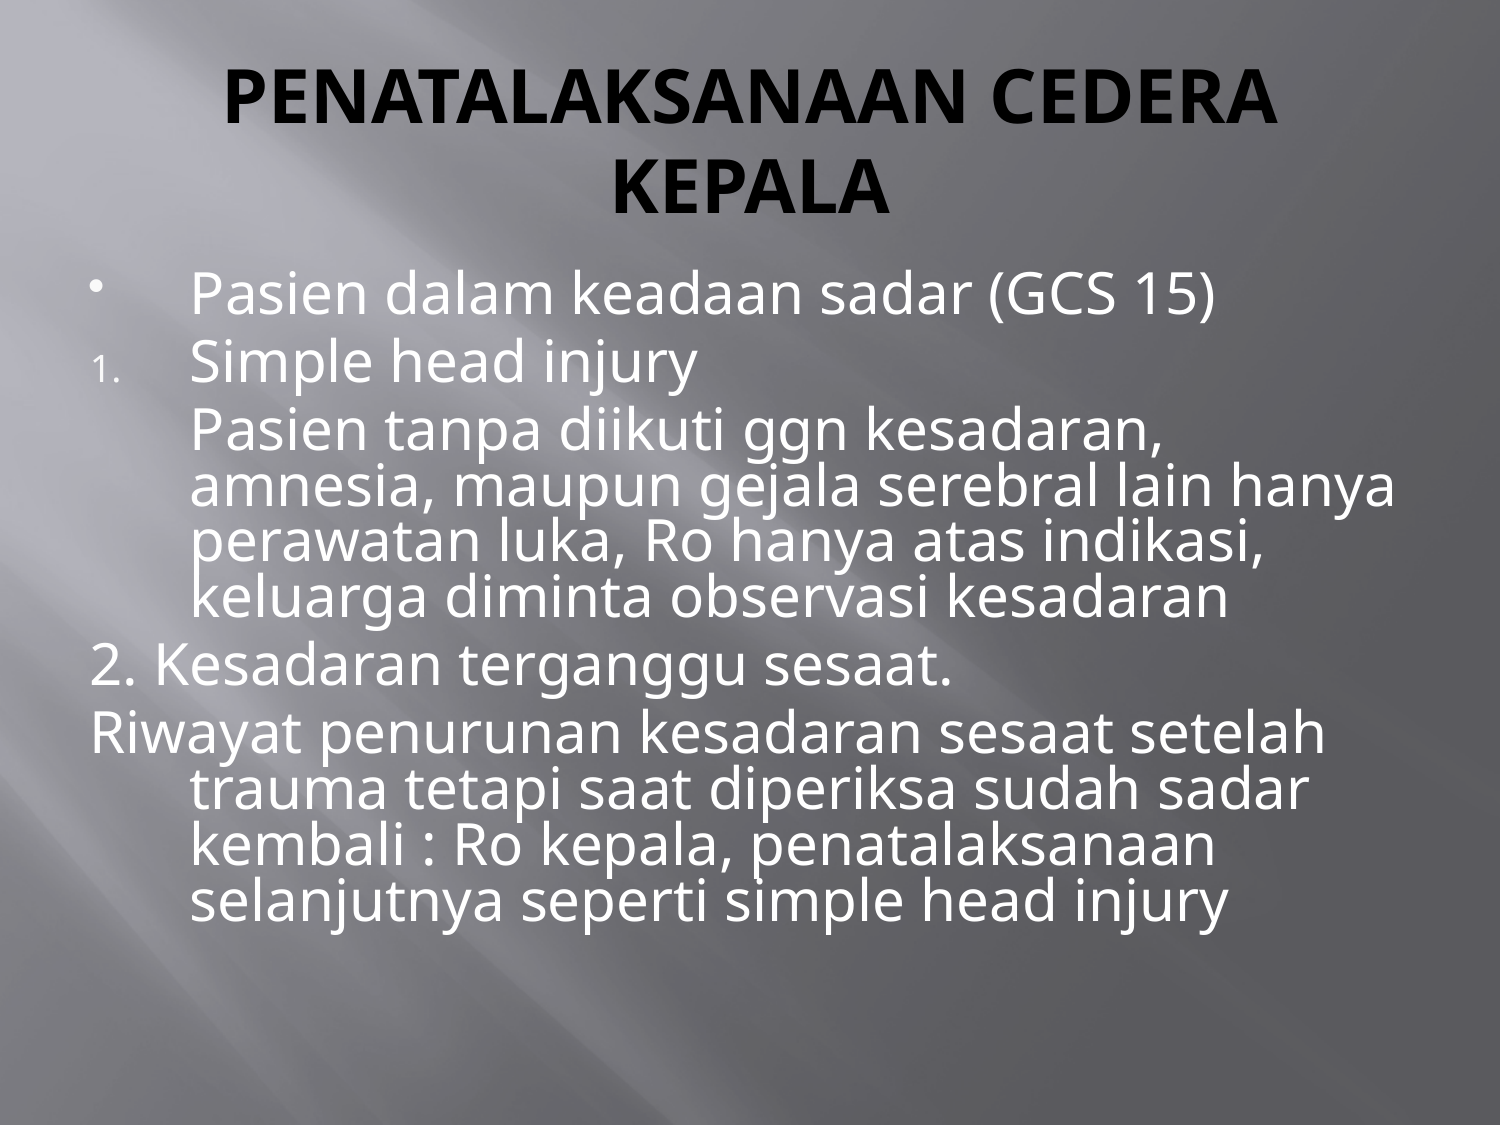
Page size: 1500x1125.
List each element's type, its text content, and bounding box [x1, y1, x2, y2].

list Pasien dalam keadaan sadar (GCS 15) Simple head injury Pasien tanpa diikuti ggn kesadaran, amnesia, maupun gejala serebral lain hanya perawatan luka, Ro hanya atas indikasi, keluarga diminta observasi kesadaran 2. Kesadaran terganggu sesaat. Riwayat penurunan kesadaran sesaat setelah trauma tetapi saat diperiksa sudah sadar kembali : Ro kepala, penatalaksanaan selanjutnya seperti simple head injury [75, 262, 1425, 1035]
title PENATALAKSANAAN CEDERA KEPALA [75, 45, 1425, 233]
